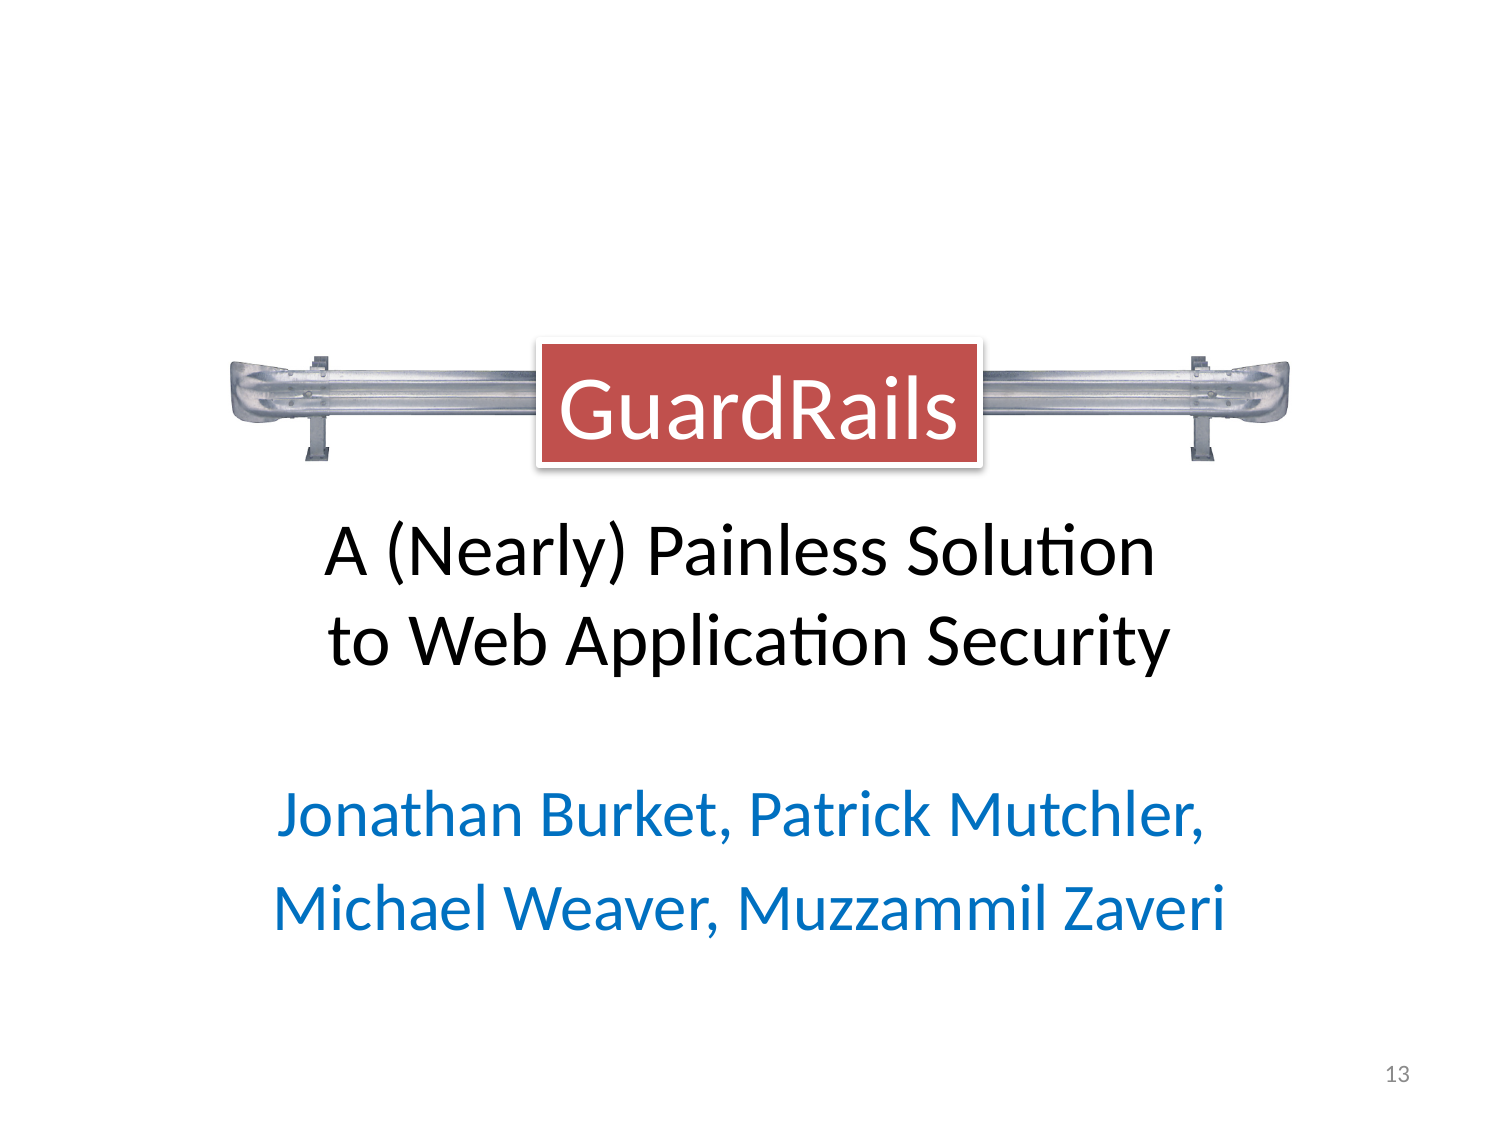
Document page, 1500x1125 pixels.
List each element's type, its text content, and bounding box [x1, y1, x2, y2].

text_box A (Nearly) Painless Solution to Web Application Security [112, 387, 1388, 629]
picture [979, 340, 1304, 476]
text_box Jonathan Burket, Patrick Mutchler, Michael Weaver, Muzzammil Zaveri [125, 762, 1375, 969]
picture [215, 340, 539, 476]
text_box GuardRails [536, 337, 983, 468]
slide_number 13 [1074, 1042, 1425, 1103]
